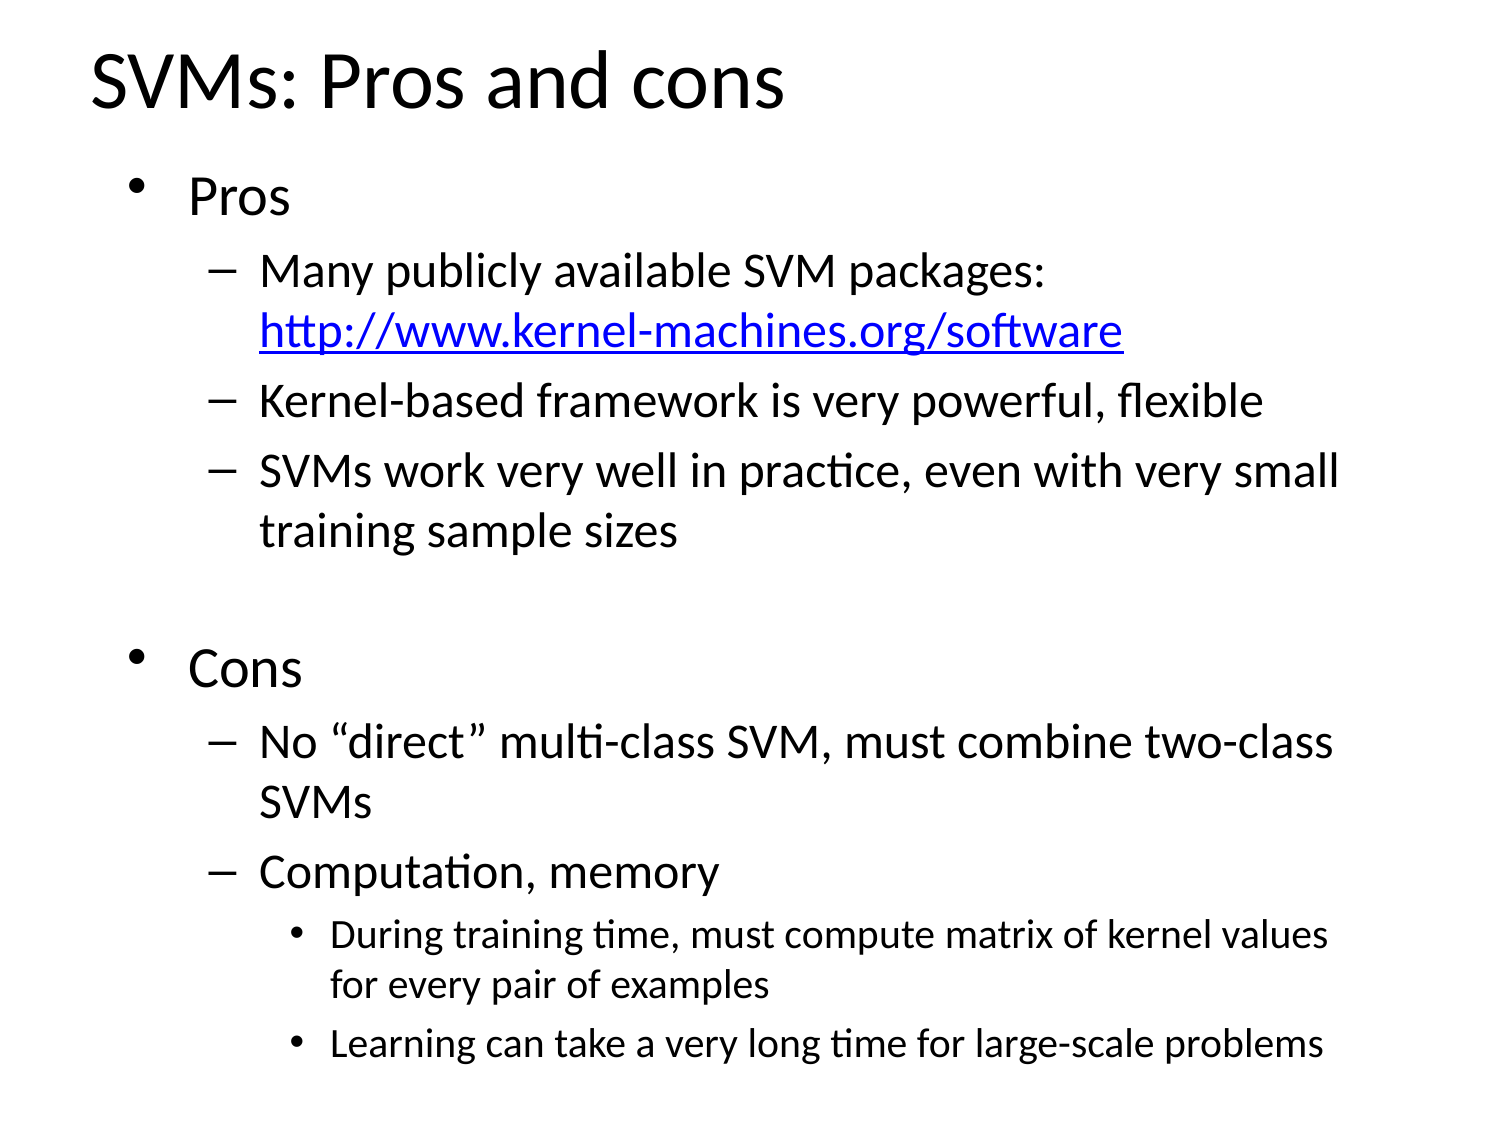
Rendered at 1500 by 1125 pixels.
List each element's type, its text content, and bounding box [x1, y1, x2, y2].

title SVMs: Pros and cons [74, 0, 1426, 151]
list Pros Many publicly available SVM packages: http://www.kernel-machines.org/software Kernel-based framework is very powerful, flexible SVMs work very well in practice, even with very small training sample sizes Cons No “direct” multi-class SVM, must combine two-class SVMs Computation, memory During training time, must compute matrix of kernel values for every pair of examples Learning can take a very long time for large-scale problems [112, 149, 1388, 1088]
